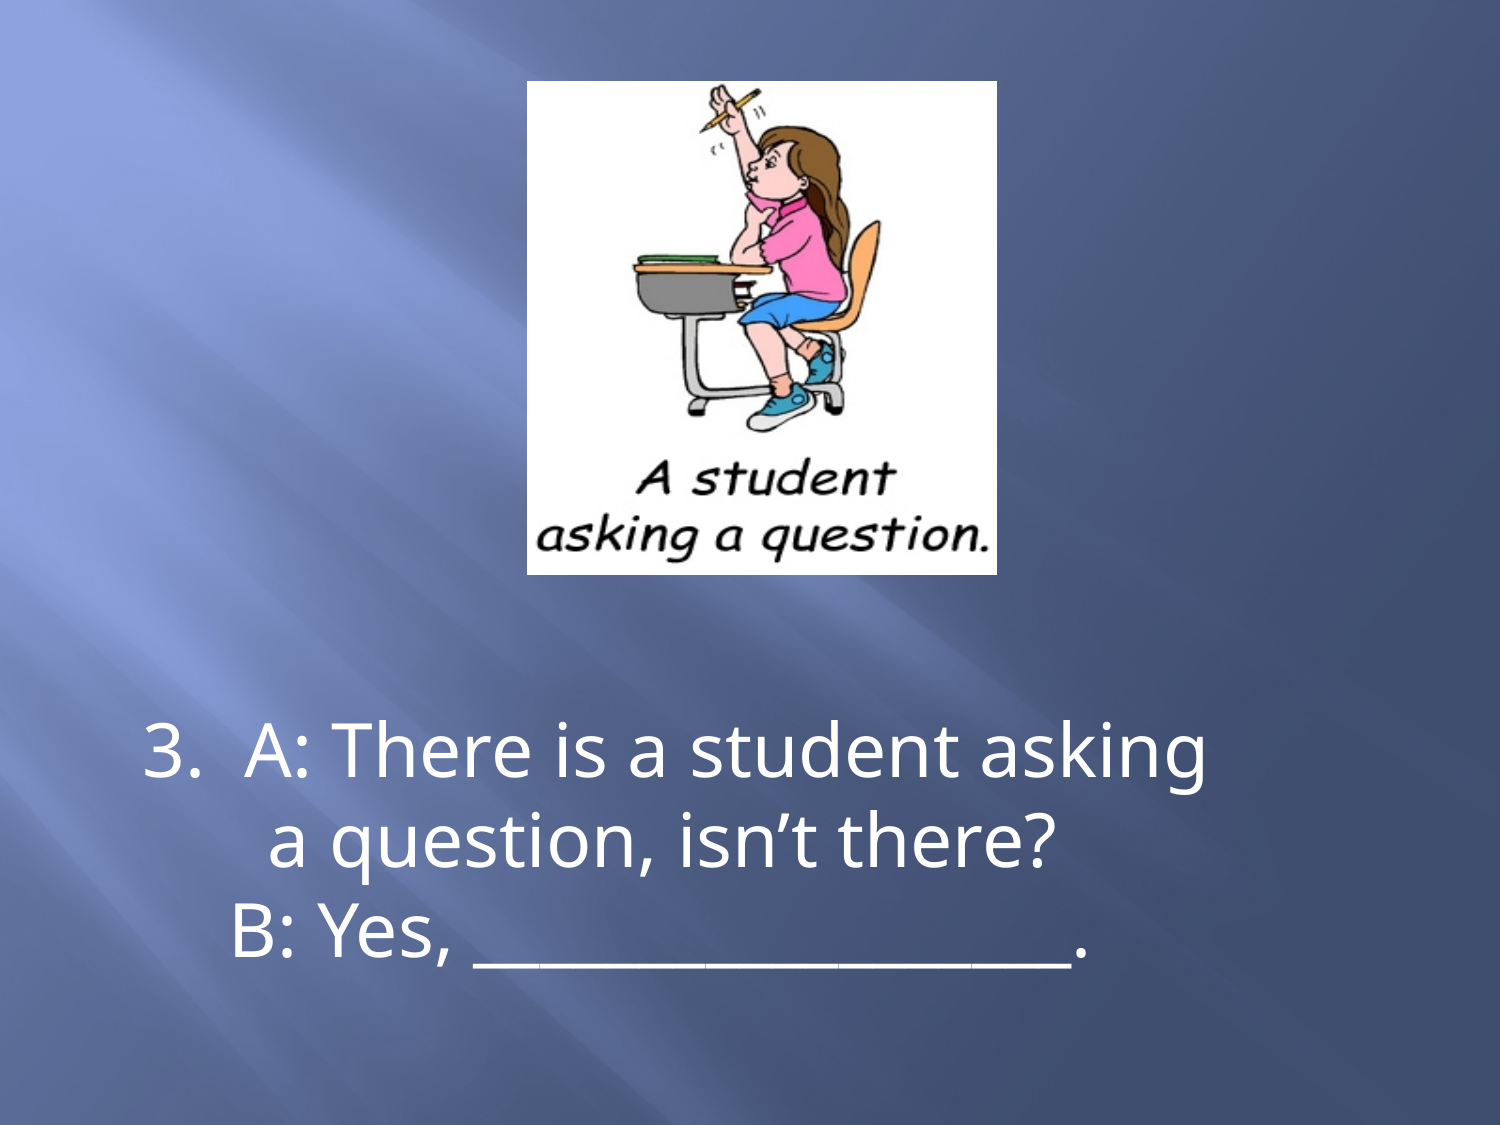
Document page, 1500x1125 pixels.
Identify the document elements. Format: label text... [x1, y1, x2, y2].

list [527, 81, 997, 575]
title 3. A: There is a student asking a question, isn’t there? B: Yes, __________________. [58, 679, 1409, 997]
